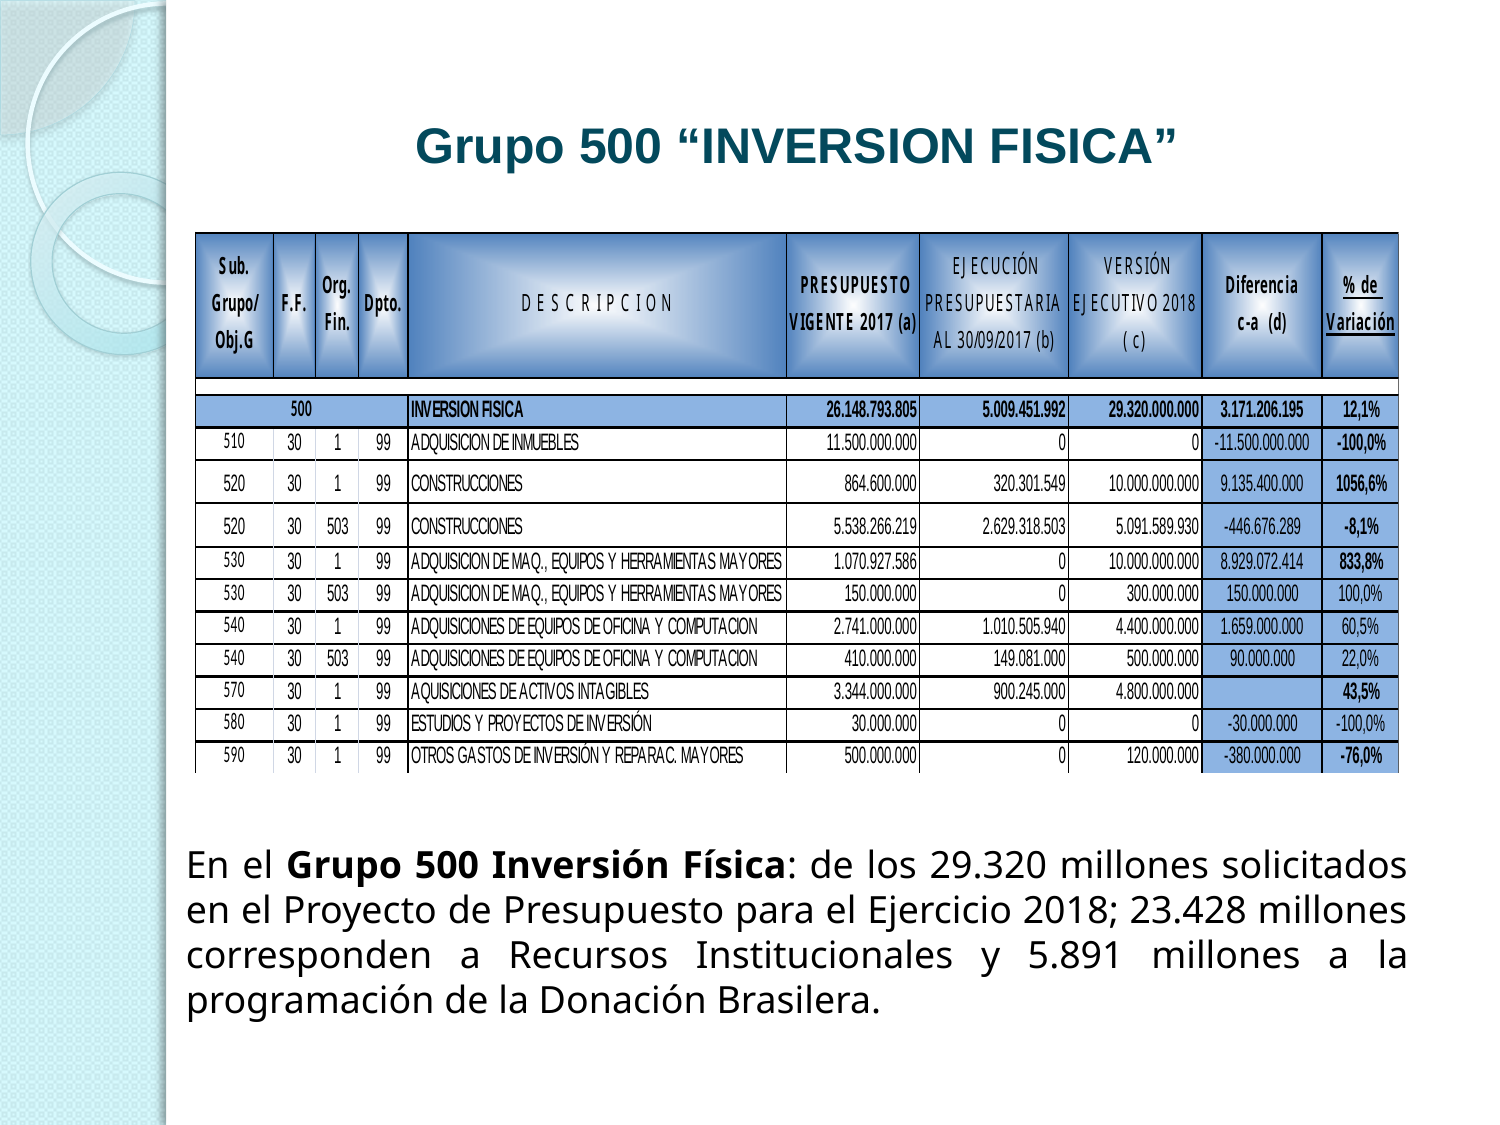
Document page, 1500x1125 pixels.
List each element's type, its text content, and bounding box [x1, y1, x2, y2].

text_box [194, 231, 1400, 776]
text_box En el Grupo 500 Inversión Física: de los 29.320 millones solicitados en el Proyecto de Presupuesto para el Ejercicio 2018; 23.428 millones corresponden a Recursos Institucionales y 5.891 millones a la programación de la Donación Brasilera. [171, 834, 1424, 1029]
title Grupo 500 “INVERSION FISICA” [194, 101, 1400, 185]
